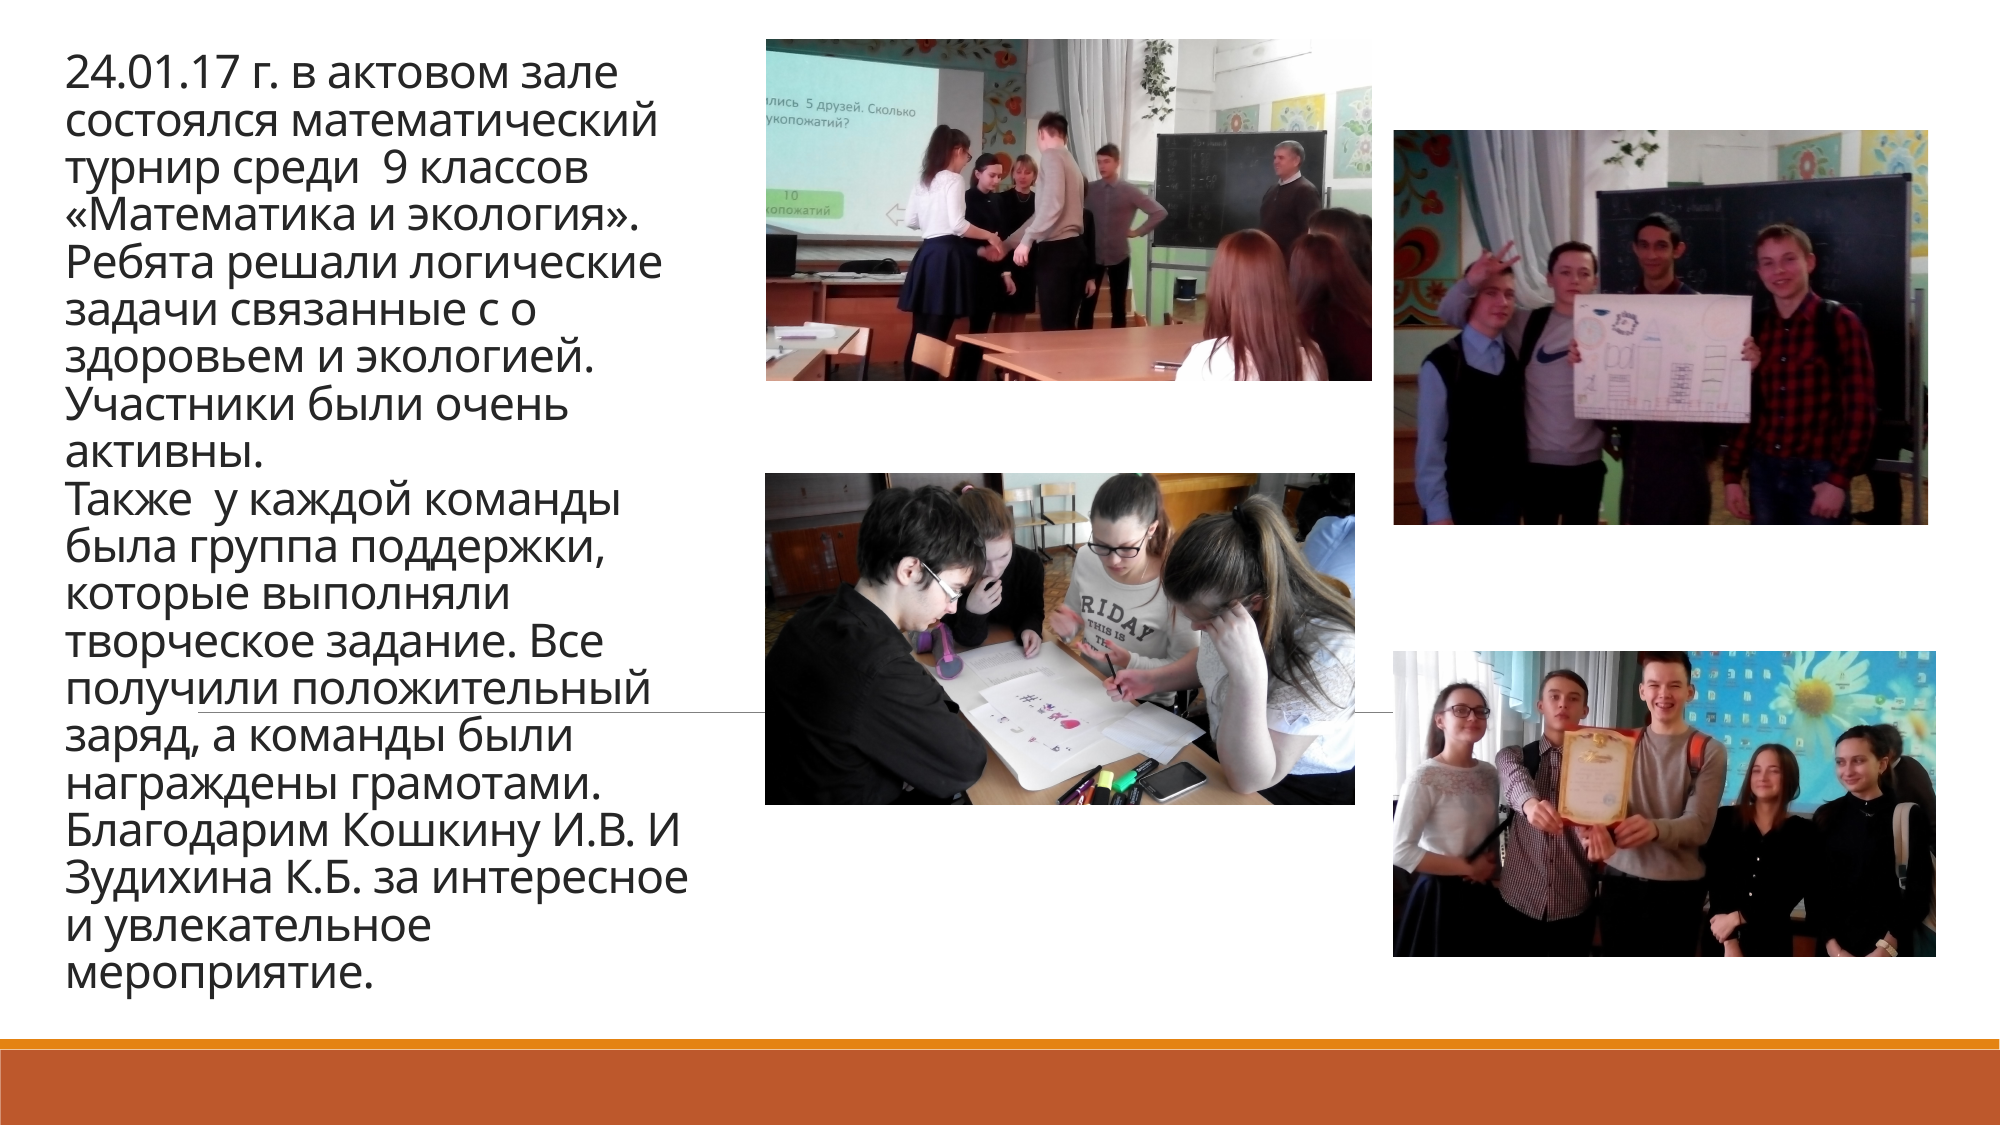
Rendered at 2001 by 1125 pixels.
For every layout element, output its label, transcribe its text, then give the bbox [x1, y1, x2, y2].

picture [765, 472, 1356, 805]
picture [1392, 651, 1937, 958]
title 24.01.17 г. в актовом зале состоялся математический турнир среди 9 классов «Математика и экология». Ребята решали логические задачи связанные с о здоровьем и экологией. Участники были очень активны. Также у каждой команды была группа поддержки, которые выполняли творческое задание. Все получили положительный заряд, а команды были награждены грамотами. Благодарим Кошкину И.В. И Зудихина К.Б. за интересное и увлекательное мероприятие. [49, 39, 727, 1006]
picture [1392, 129, 1929, 525]
picture [765, 39, 1373, 382]
